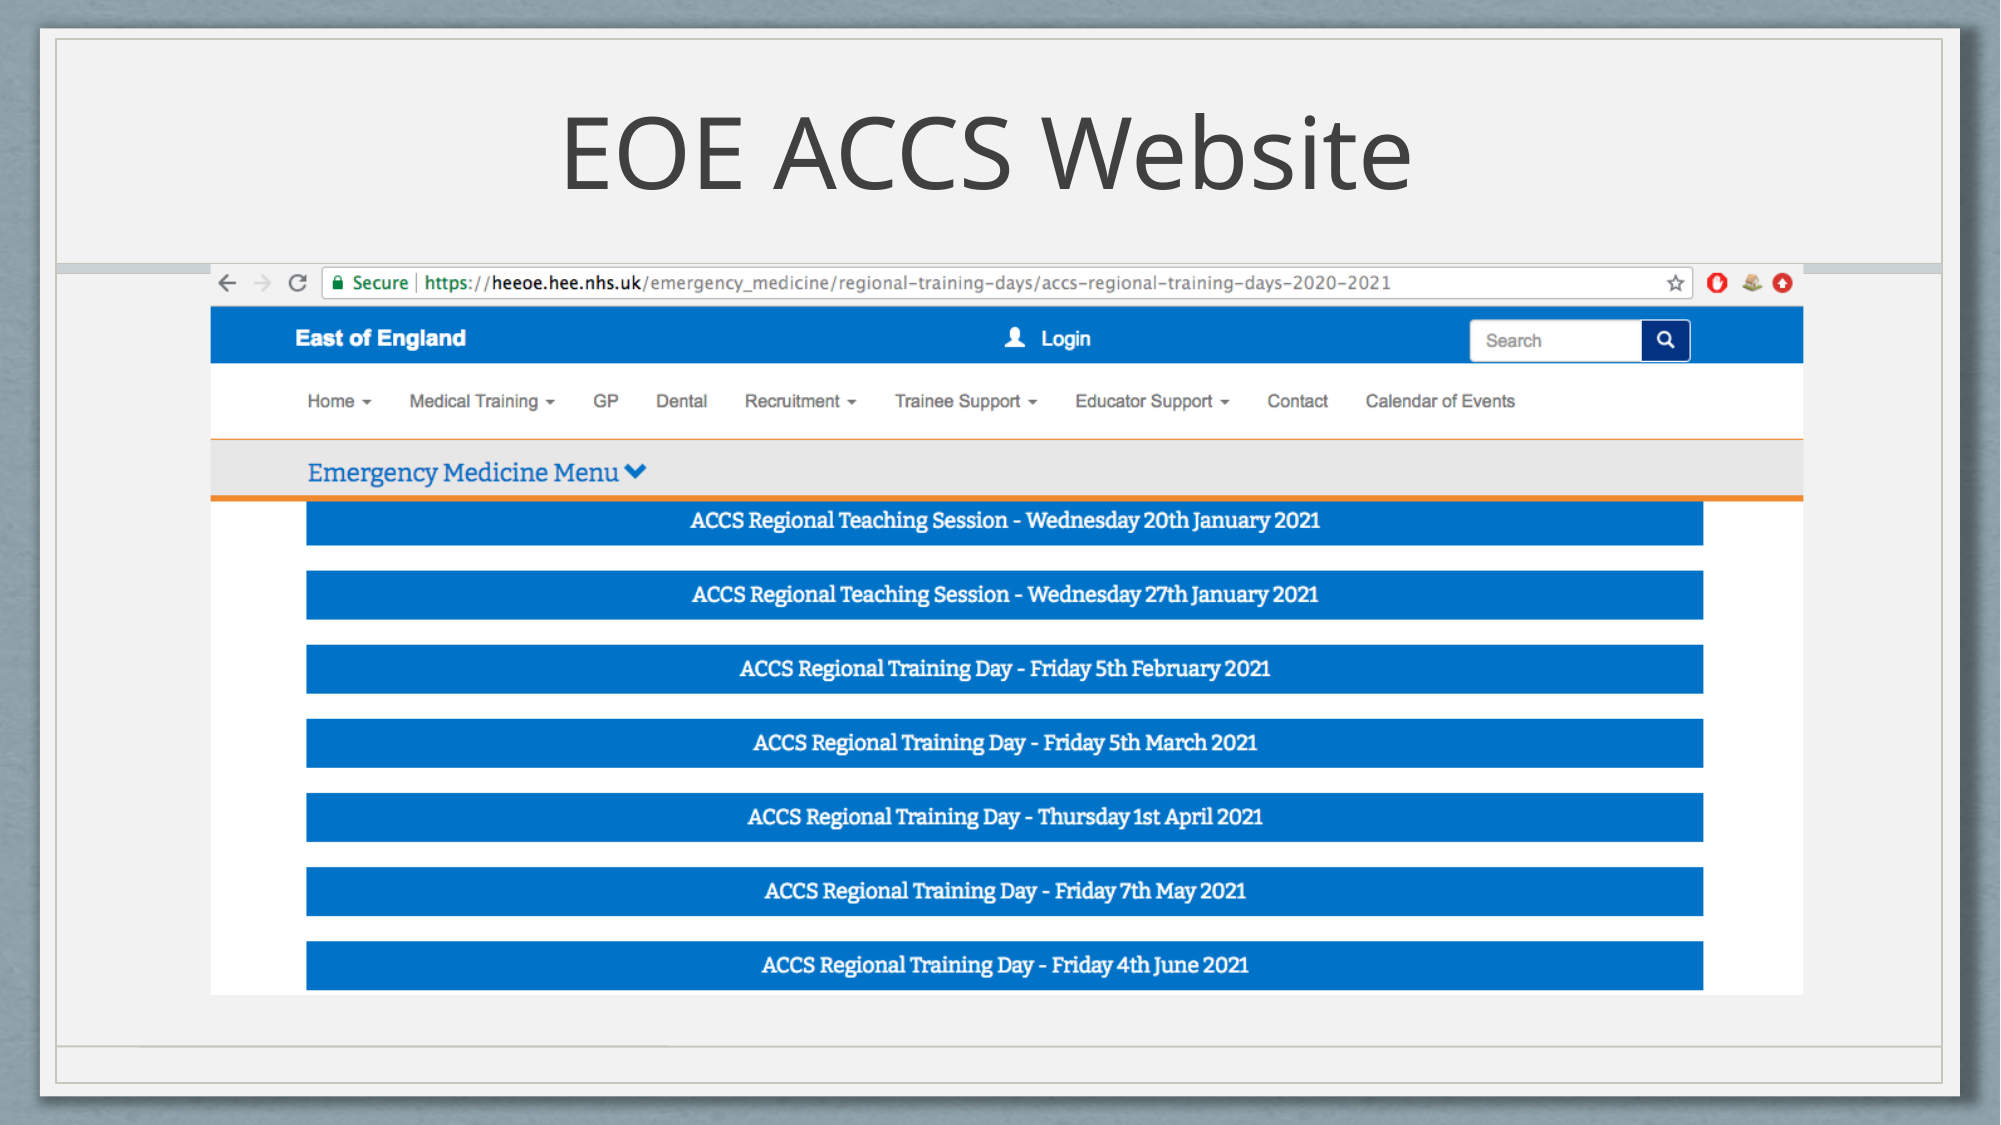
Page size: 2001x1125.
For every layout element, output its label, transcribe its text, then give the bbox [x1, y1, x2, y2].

title EOE ACCS Website [196, 40, 1804, 260]
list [210, 263, 1804, 996]
